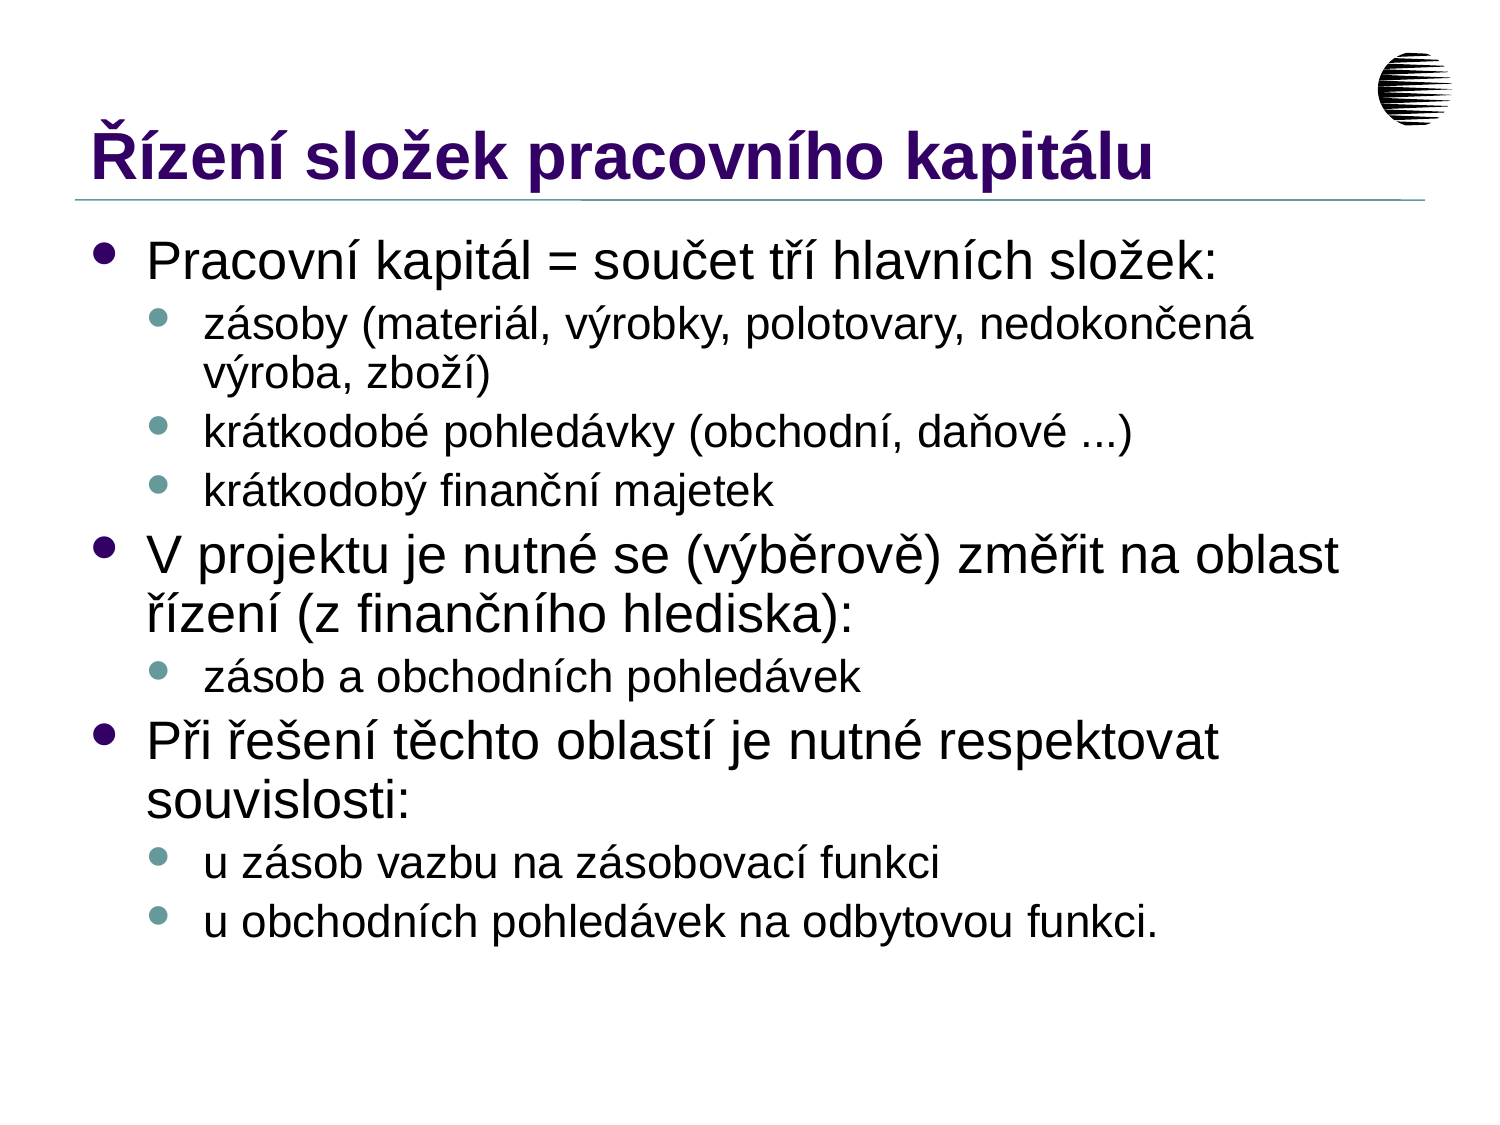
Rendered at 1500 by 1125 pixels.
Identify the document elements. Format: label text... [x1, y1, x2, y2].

list Pracovní kapitál = součet tří hlavních složek: zásoby (materiál, výrobky, polotovary, nedokončená výroba, zboží) krátkodobé pohledávky (obchodní, daňové ...) krátkodobý finanční majetek V projektu je nutné se (výběrově) změřit na oblast řízení (z finančního hlediska): zásob a obchodních pohledávek Při řešení těchto oblastí je nutné respektovat souvislosti: u zásob vazbu na zásobovací funkci u obchodních pohledávek na odbytovou funkci. [75, 224, 1425, 1006]
title Řízení složek pracovního kapitálu [75, 20, 1425, 200]
picture [1377, 52, 1453, 126]
